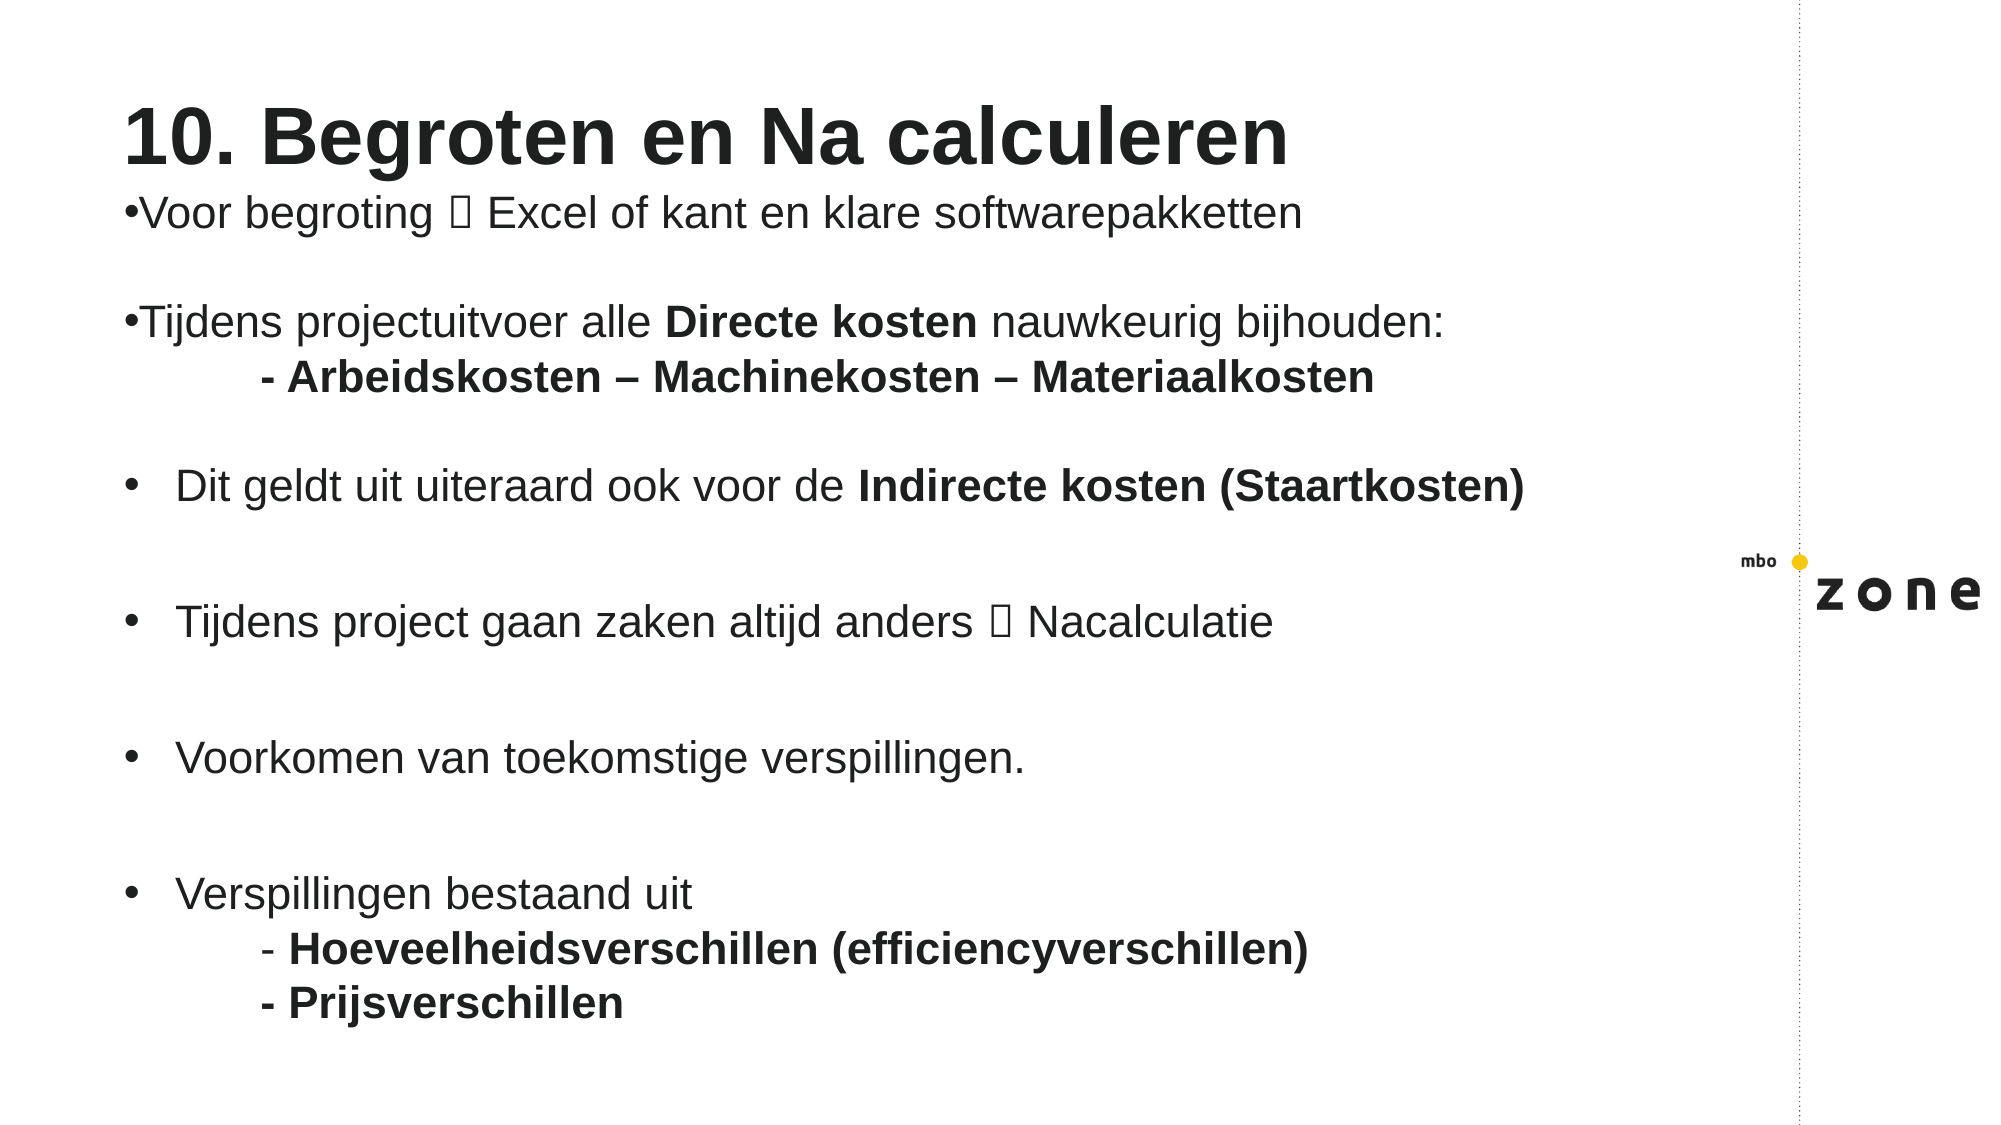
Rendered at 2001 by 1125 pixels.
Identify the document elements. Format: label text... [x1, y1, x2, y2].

title 10. Begroten en Na calculeren [124, 94, 1607, 183]
list Voor begroting  Excel of kant en klare softwarepakketten Tijdens projectuitvoer alle Directe kosten nauwkeurig bijhouden: - Arbeidskosten – Machinekosten – Materiaalkosten Dit geldt uit uiteraard ook voor de Indirecte kosten (Staartkosten) Tijdens project gaan zaken altijd anders  Nacalculatie Voorkomen van toekomstige verspillingen. Verspillingen bestaand uit - Hoeveelheidsverschillen (efficiencyverschillen) - Prijsverschillen [124, 183, 1752, 1031]
picture [1596, 0, 2001, 1125]
